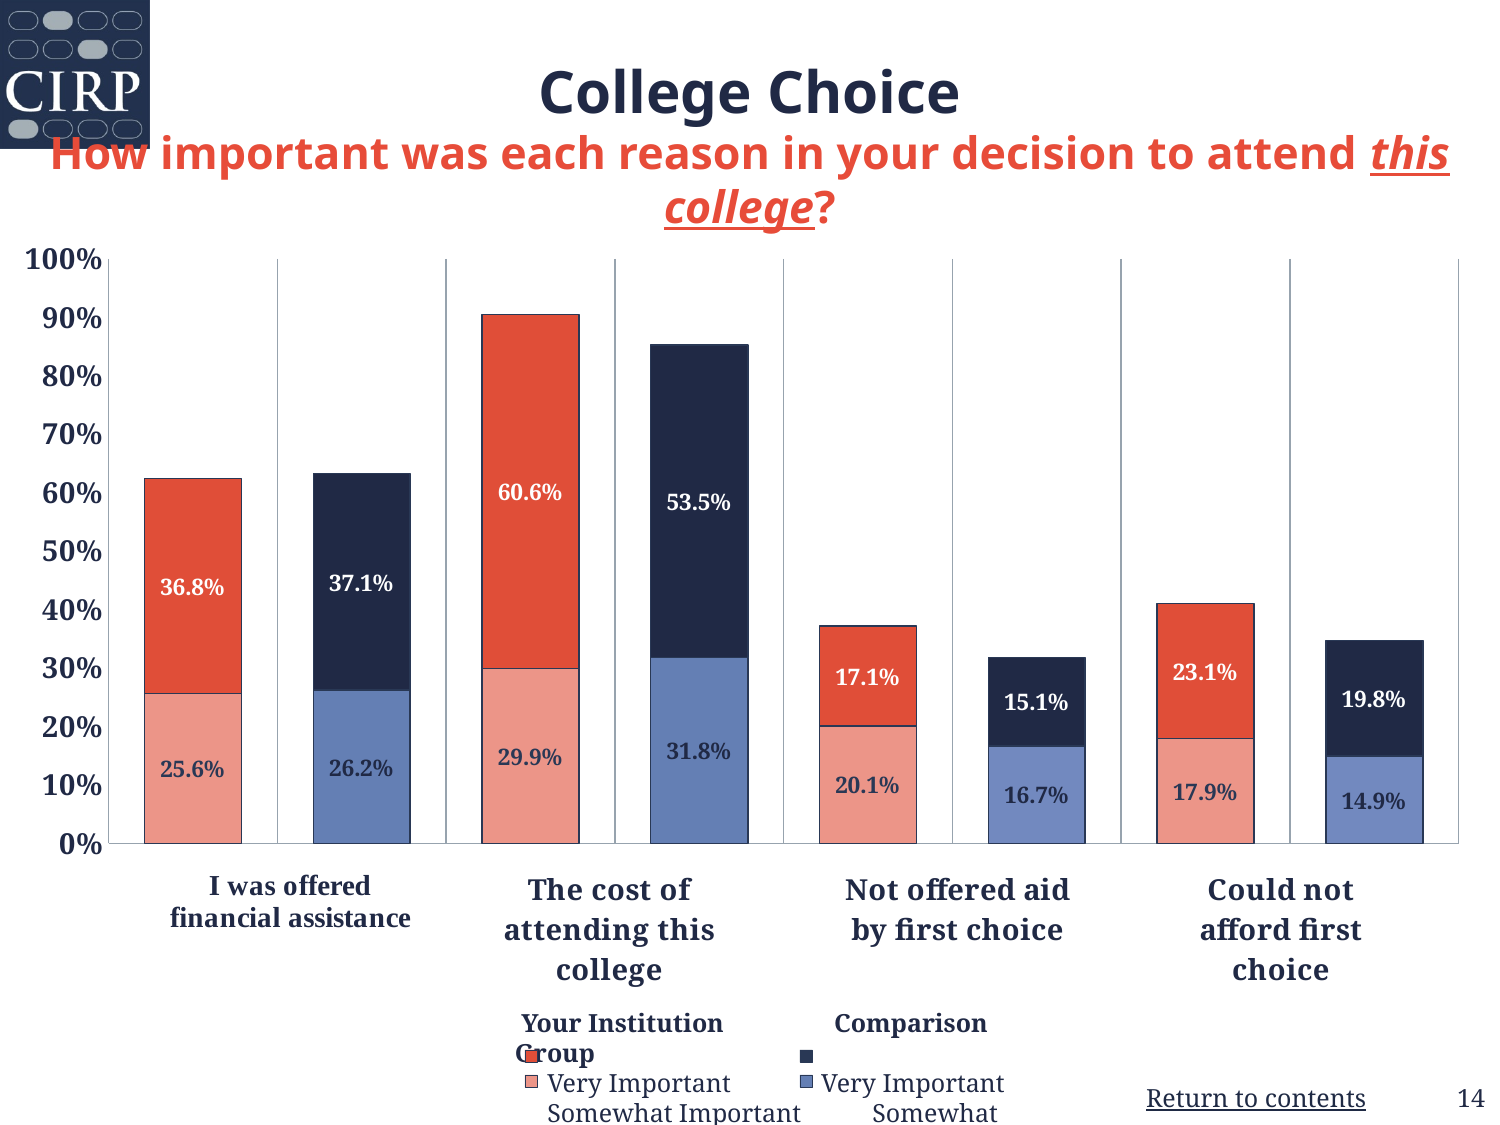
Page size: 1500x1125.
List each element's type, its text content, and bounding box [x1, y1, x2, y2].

chart [24, 237, 1460, 988]
text_box [799, 1049, 813, 1063]
text_box [524, 1049, 538, 1063]
picture [0, 0, 150, 62]
text_box Your Institution Comparison Group Very Important Very Important Somewhat Important Somewhat Important [499, 999, 1088, 1125]
slide_number 14 [1374, 1049, 1500, 1125]
text_box [524, 1074, 538, 1088]
title College Choice How important was each reason in your decision to attend this college? [0, 62, 1500, 225]
text_box [799, 1074, 813, 1088]
